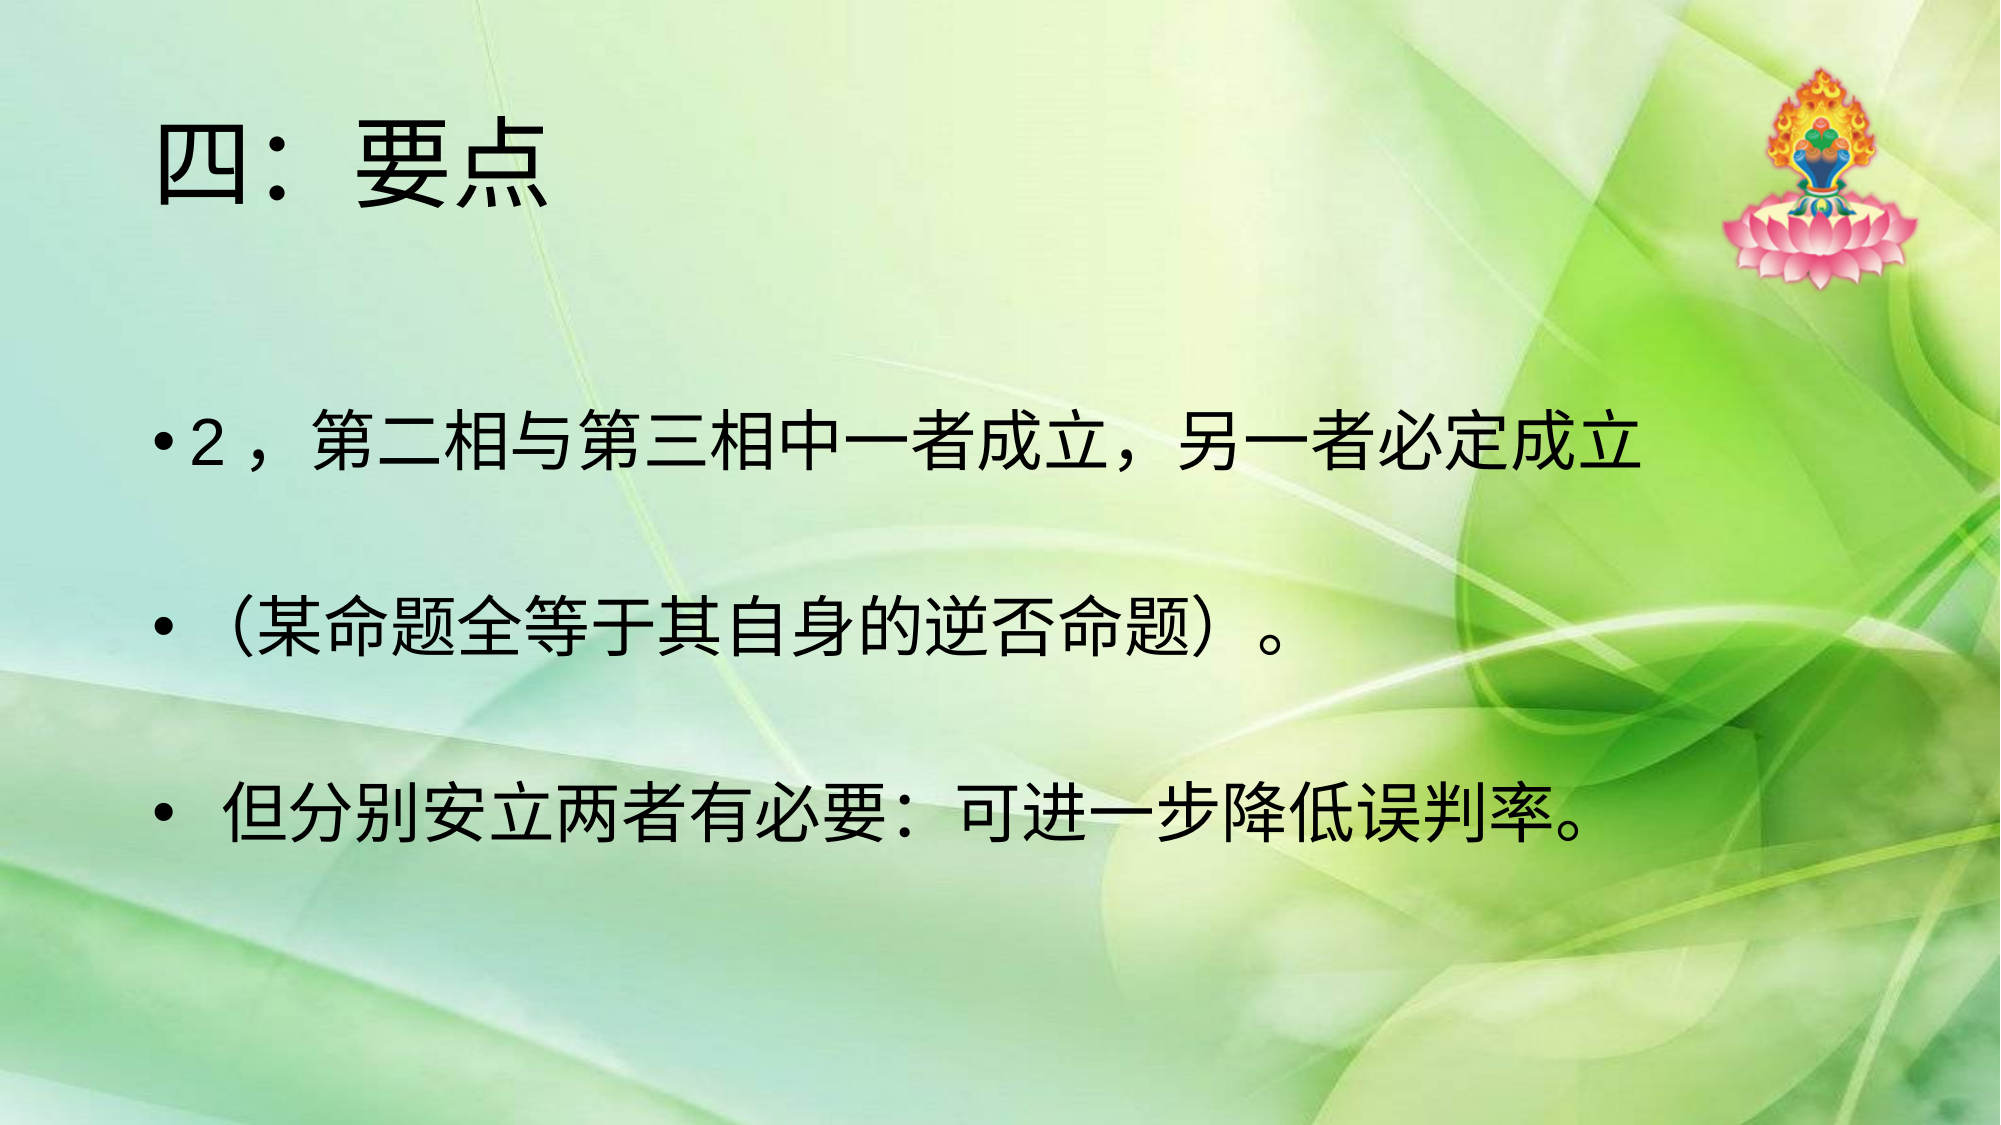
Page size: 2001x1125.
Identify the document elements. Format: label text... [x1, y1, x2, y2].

list 2，第二相与第三相中一者成立，另一者必定成立 （某命题全等于其自身的逆否命题）。 但分别安立两者有必要：可进一步降低误判率。 [137, 299, 1863, 1014]
title 四：要点 [137, 59, 1863, 278]
picture [0, 0, 2000, 1125]
